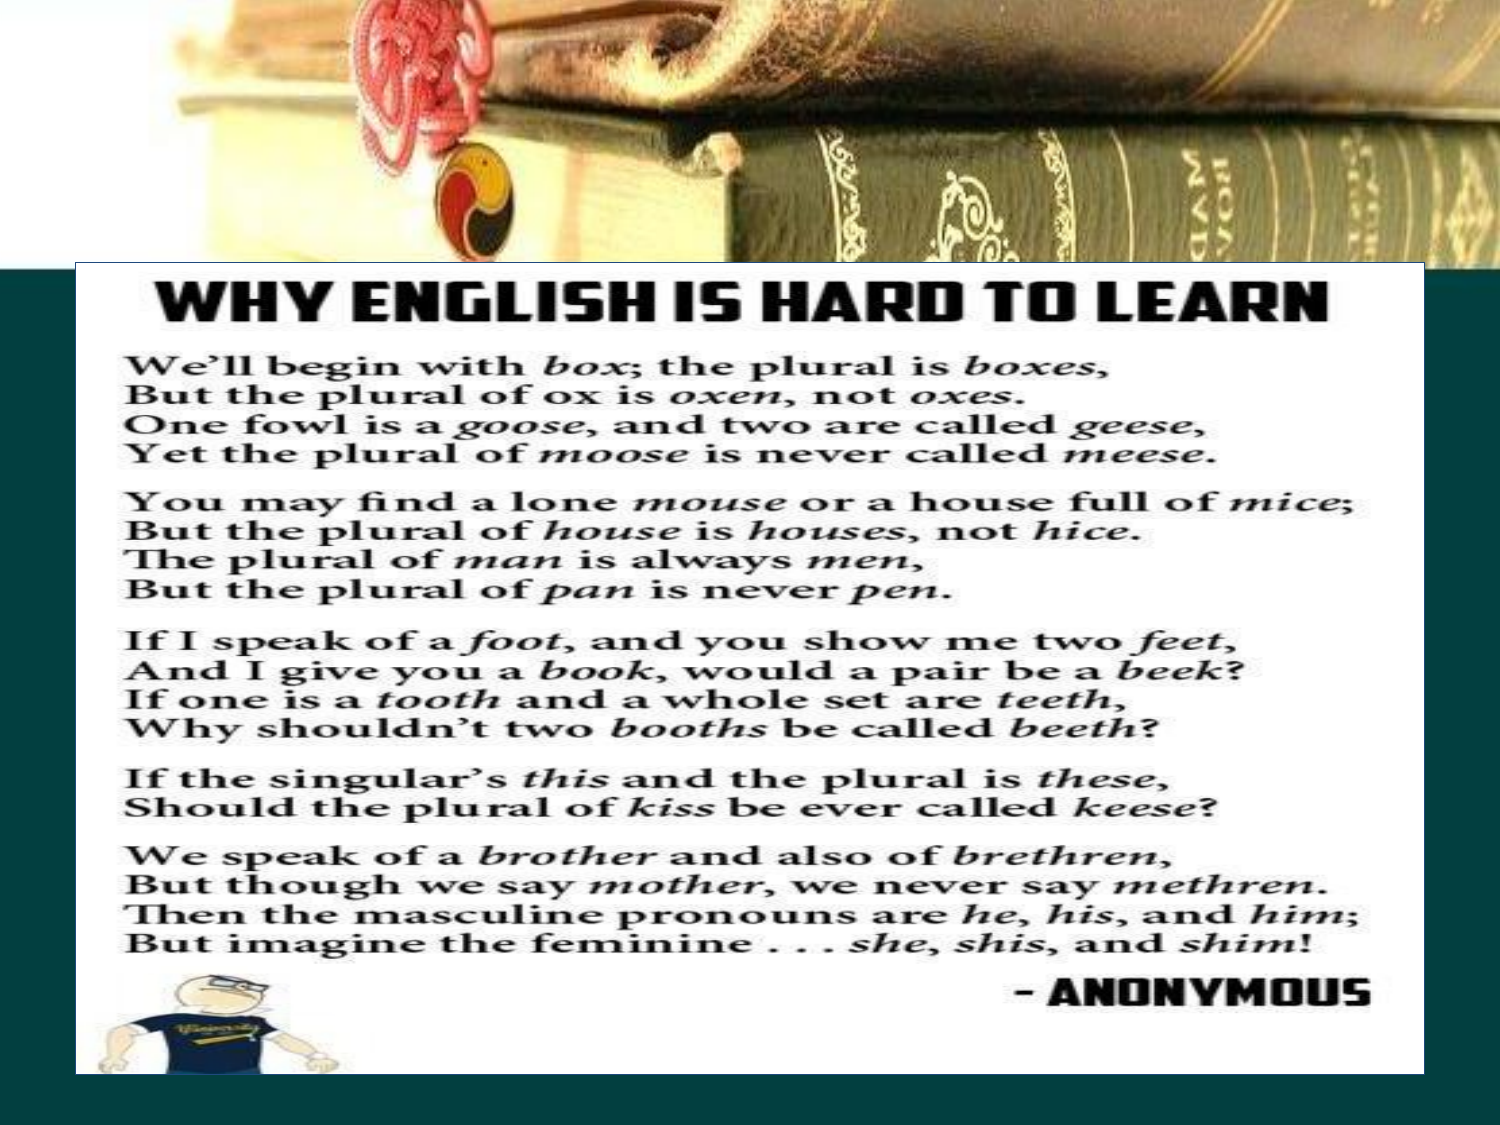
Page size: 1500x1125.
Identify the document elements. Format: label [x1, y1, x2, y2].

picture [0, 0, 1500, 1125]
list [74, 262, 1426, 1076]
